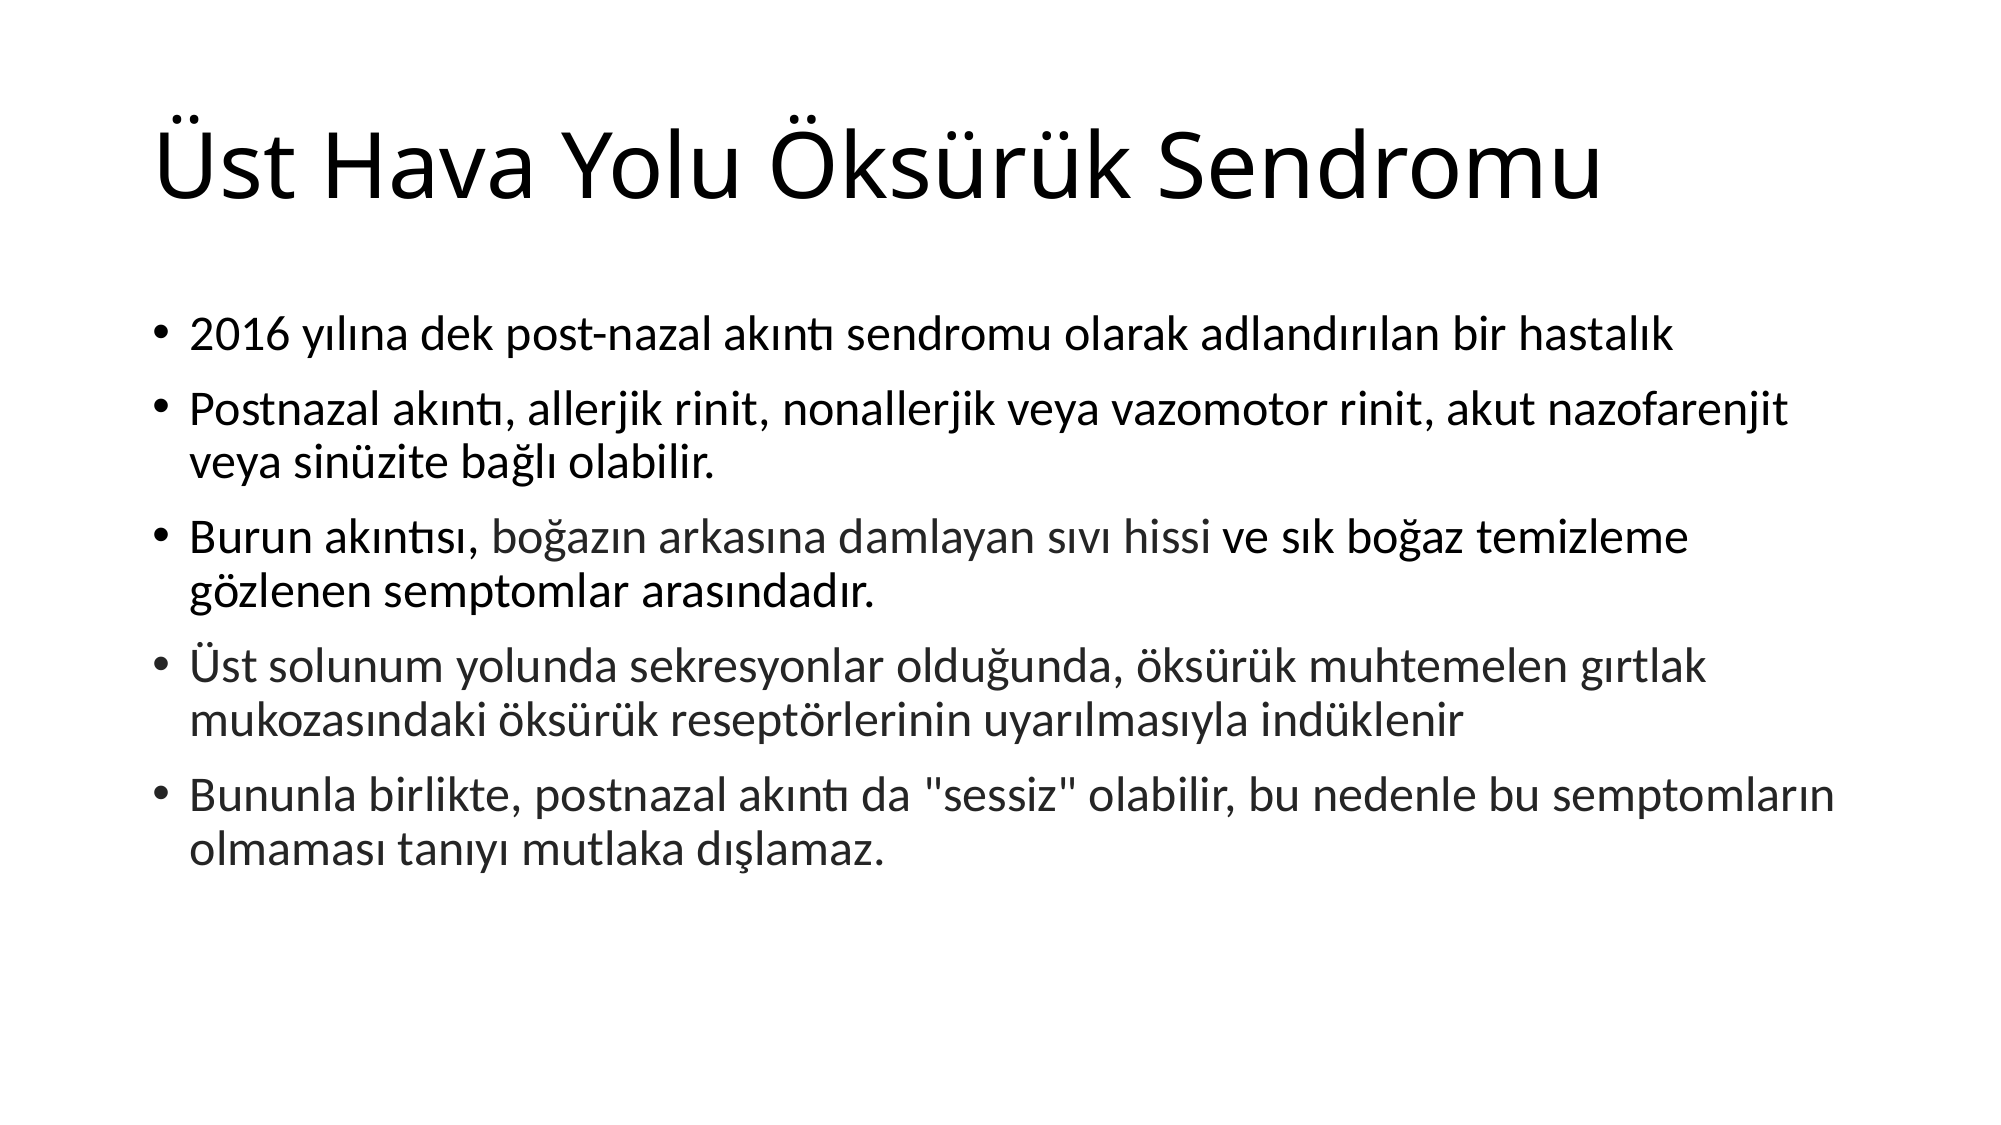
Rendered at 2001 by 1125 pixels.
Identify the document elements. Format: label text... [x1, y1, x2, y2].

title Üst Hava Yolu Öksürük Sendromu [137, 59, 1863, 278]
list 2016 yılına dek post-nazal akıntı sendromu olarak adlandırılan bir hastalık Postnazal akıntı, allerjik rinit, nonallerjik veya vazomotor rinit, akut nazofarenjit veya sinüzite bağlı olabilir. Burun akıntısı, boğazın arkasına damlayan sıvı hissi ve sık boğaz temizleme gözlenen semptomlar arasındadır. Üst solunum yolunda sekresyonlar olduğunda, öksürük muhtemelen gırtlak mukozasındaki öksürük reseptörlerinin uyarılmasıyla indüklenir Bununla birlikte, postnazal akıntı da "sessiz" olabilir, bu nedenle bu semptomların olmaması tanıyı mutlaka dışlamaz. [137, 299, 1863, 1014]
